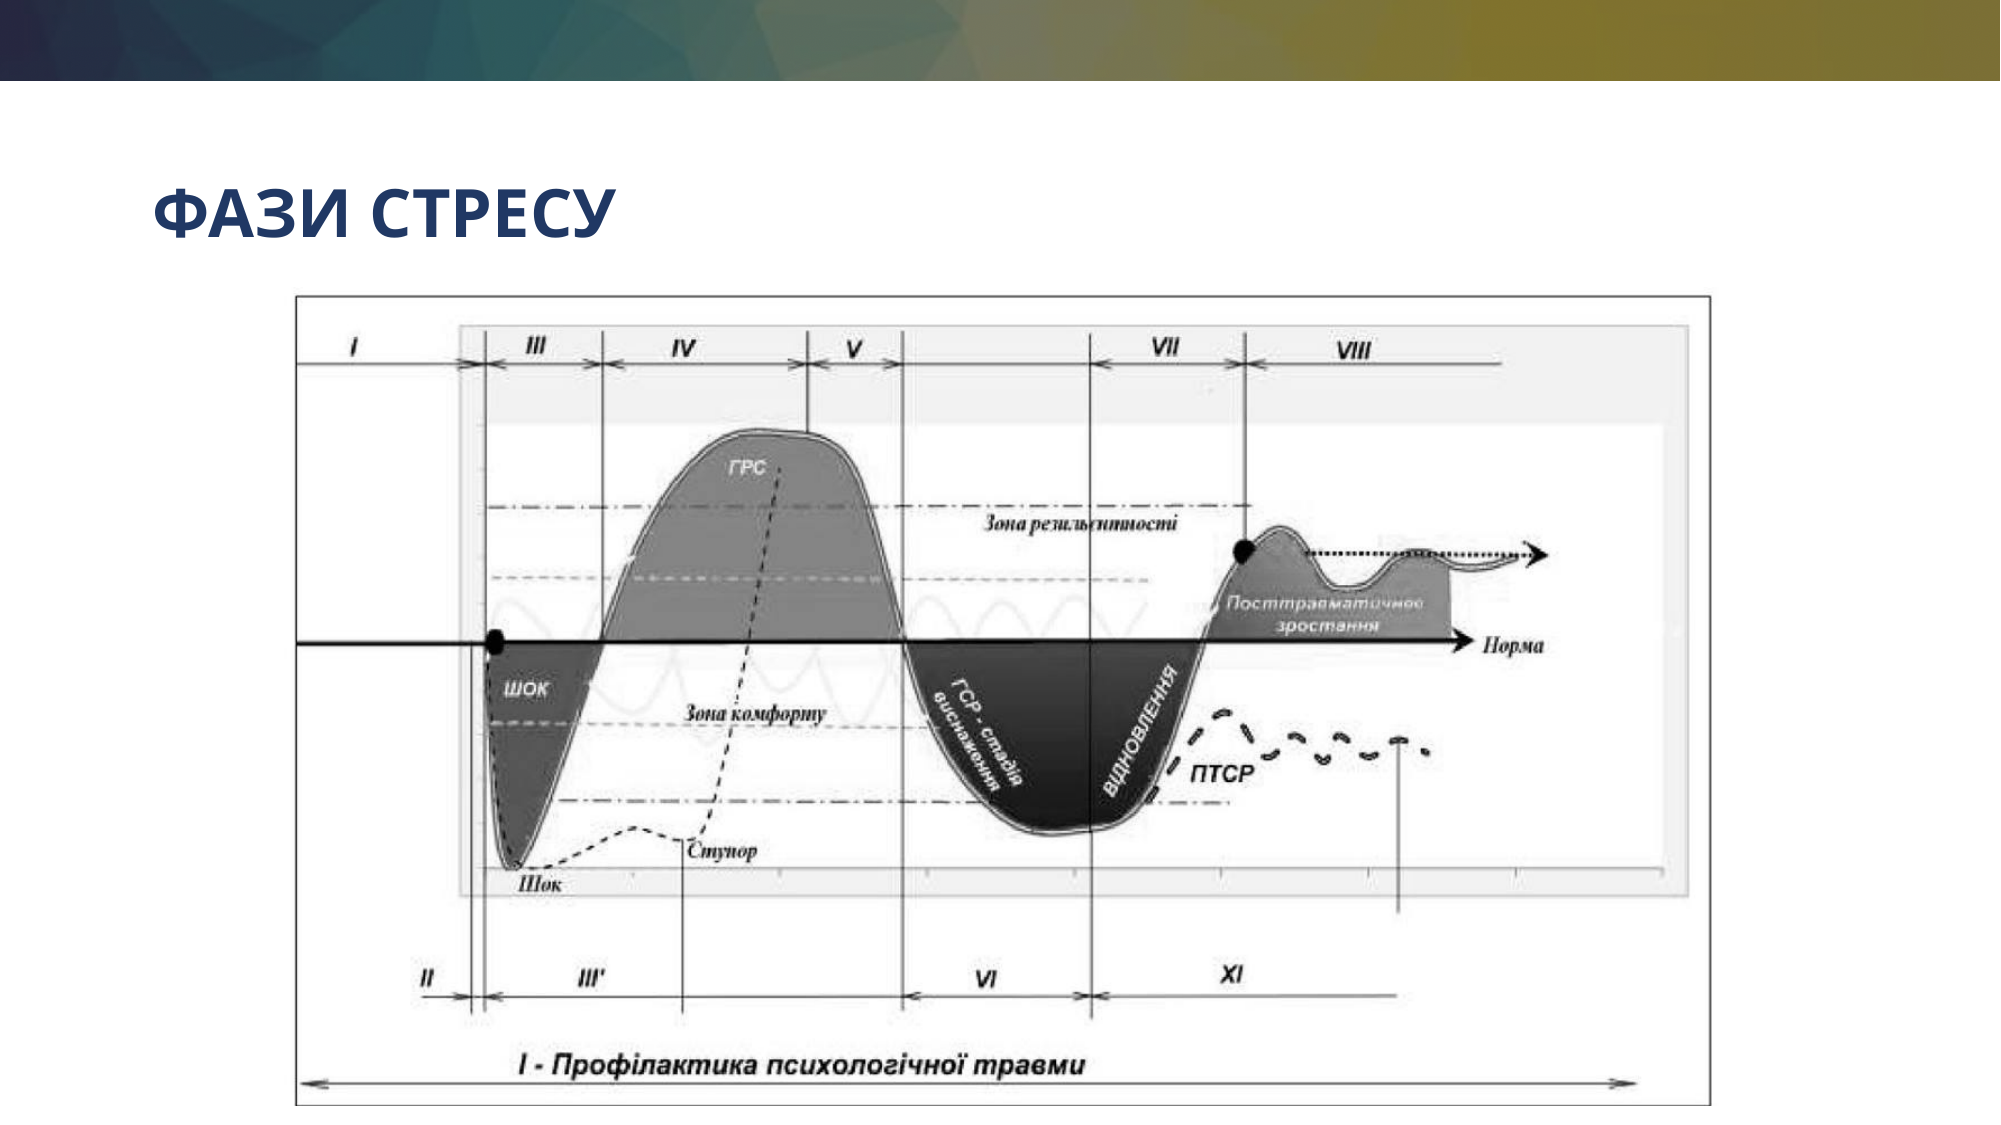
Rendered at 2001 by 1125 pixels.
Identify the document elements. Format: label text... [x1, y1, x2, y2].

title ФАЗИ СТРЕСУ [137, 107, 2000, 325]
picture [0, 0, 2000, 81]
picture [265, 273, 1735, 1106]
